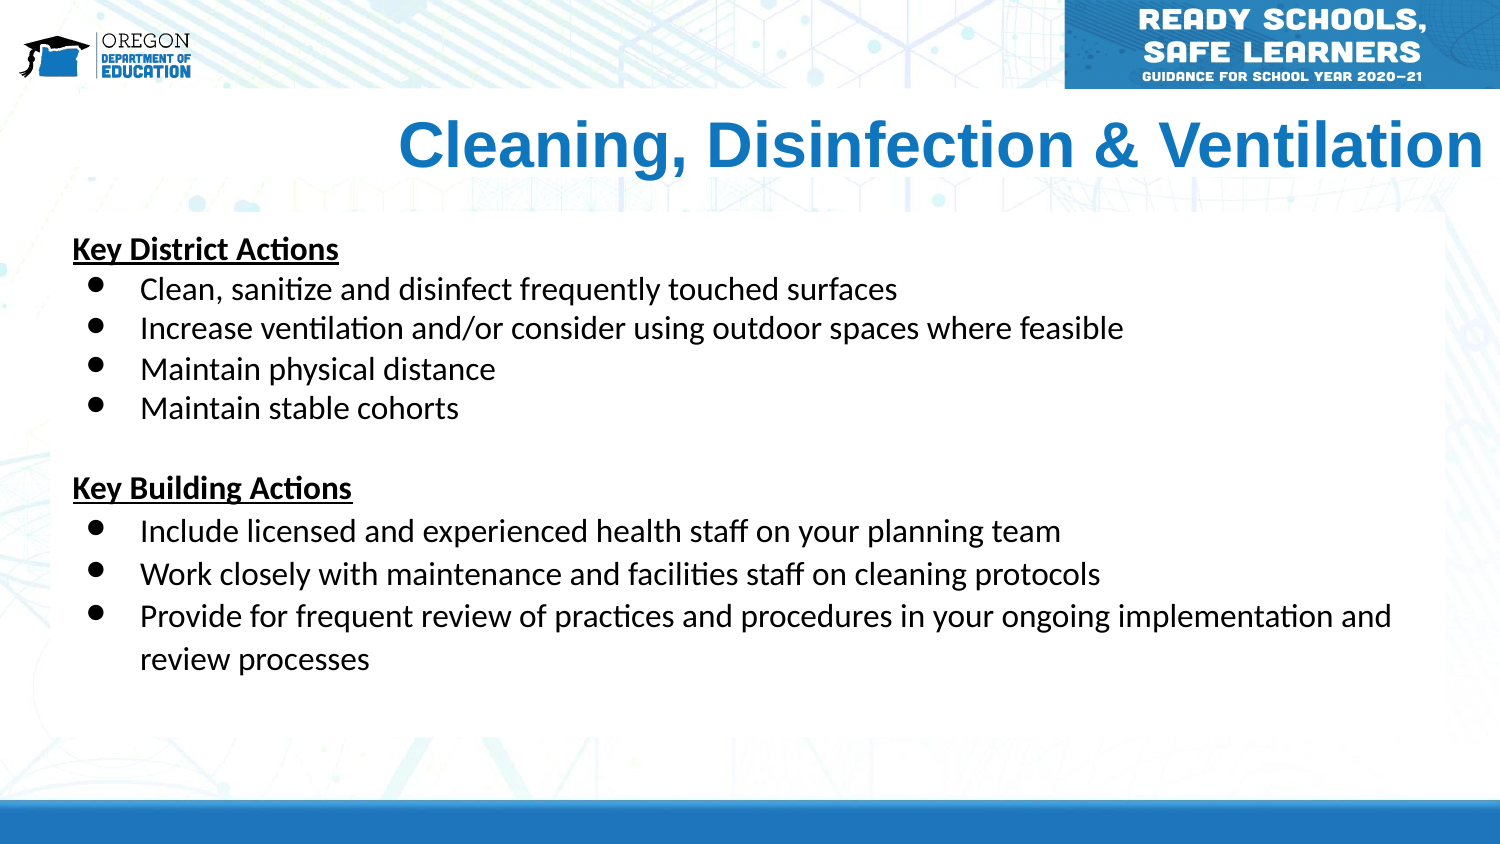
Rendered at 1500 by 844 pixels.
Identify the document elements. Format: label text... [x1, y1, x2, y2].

text_box Key District Actions Clean, sanitize and disinfect frequently touched surfaces Increase ventilation and/or consider using outdoor spaces where feasible Maintain physical distance Maintain stable cohorts Key Building Actions Include licensed and experienced health staff on your planning team Work closely with maintenance and facilities staff on cleaning protocols Provide for frequent review of practices and procedures in your ongoing implementation and review processes [50, 211, 1446, 738]
text_box Cleaning, Disinfection & Ventilation [80, 88, 1500, 177]
picture [0, 0, 1500, 844]
